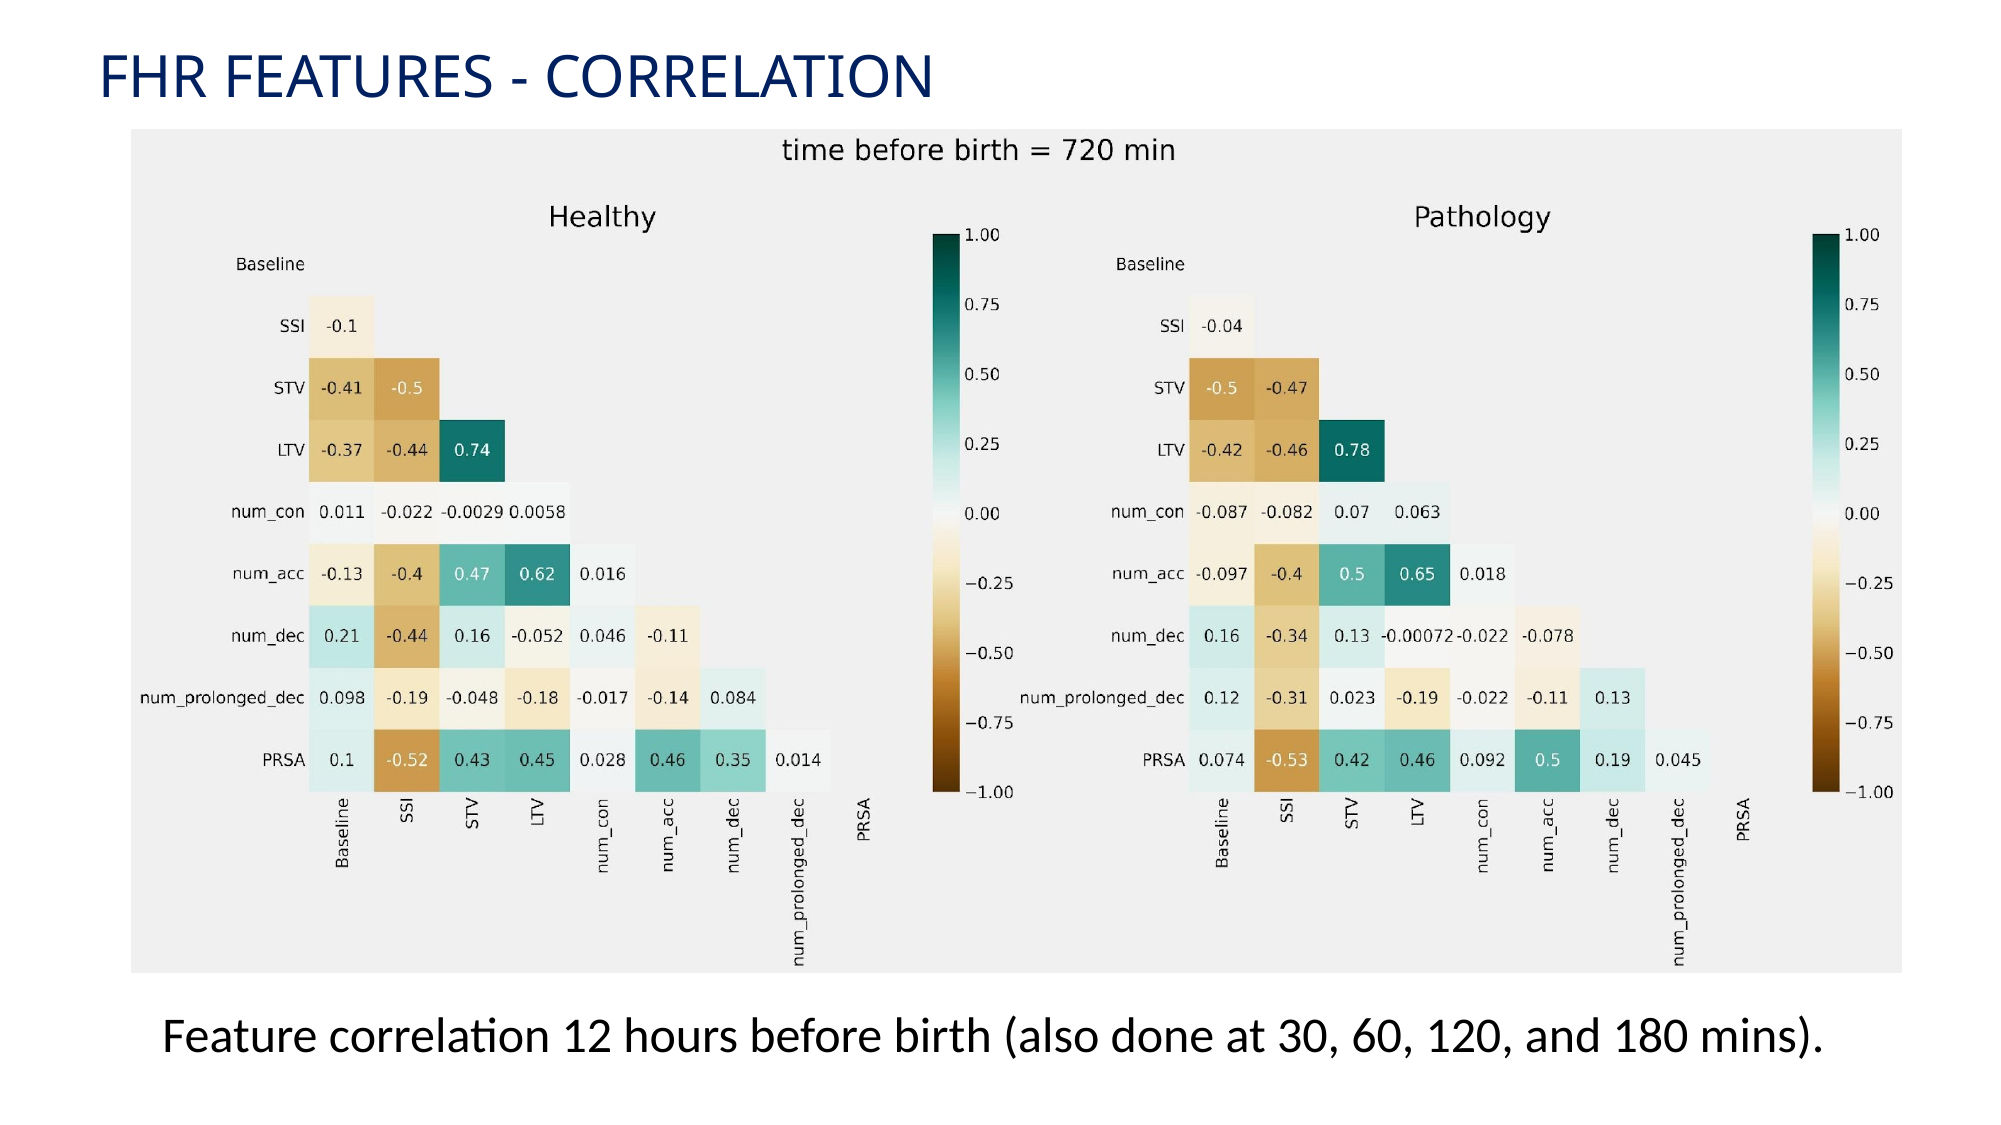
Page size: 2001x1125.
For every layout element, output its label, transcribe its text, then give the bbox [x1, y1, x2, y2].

text_box Feature correlation 12 hours before birth (also done at 30, 60, 120, and 180 mins). [147, 995, 1902, 1070]
picture [131, 129, 1902, 973]
text_box FHR features - Correlation [83, 45, 1017, 125]
